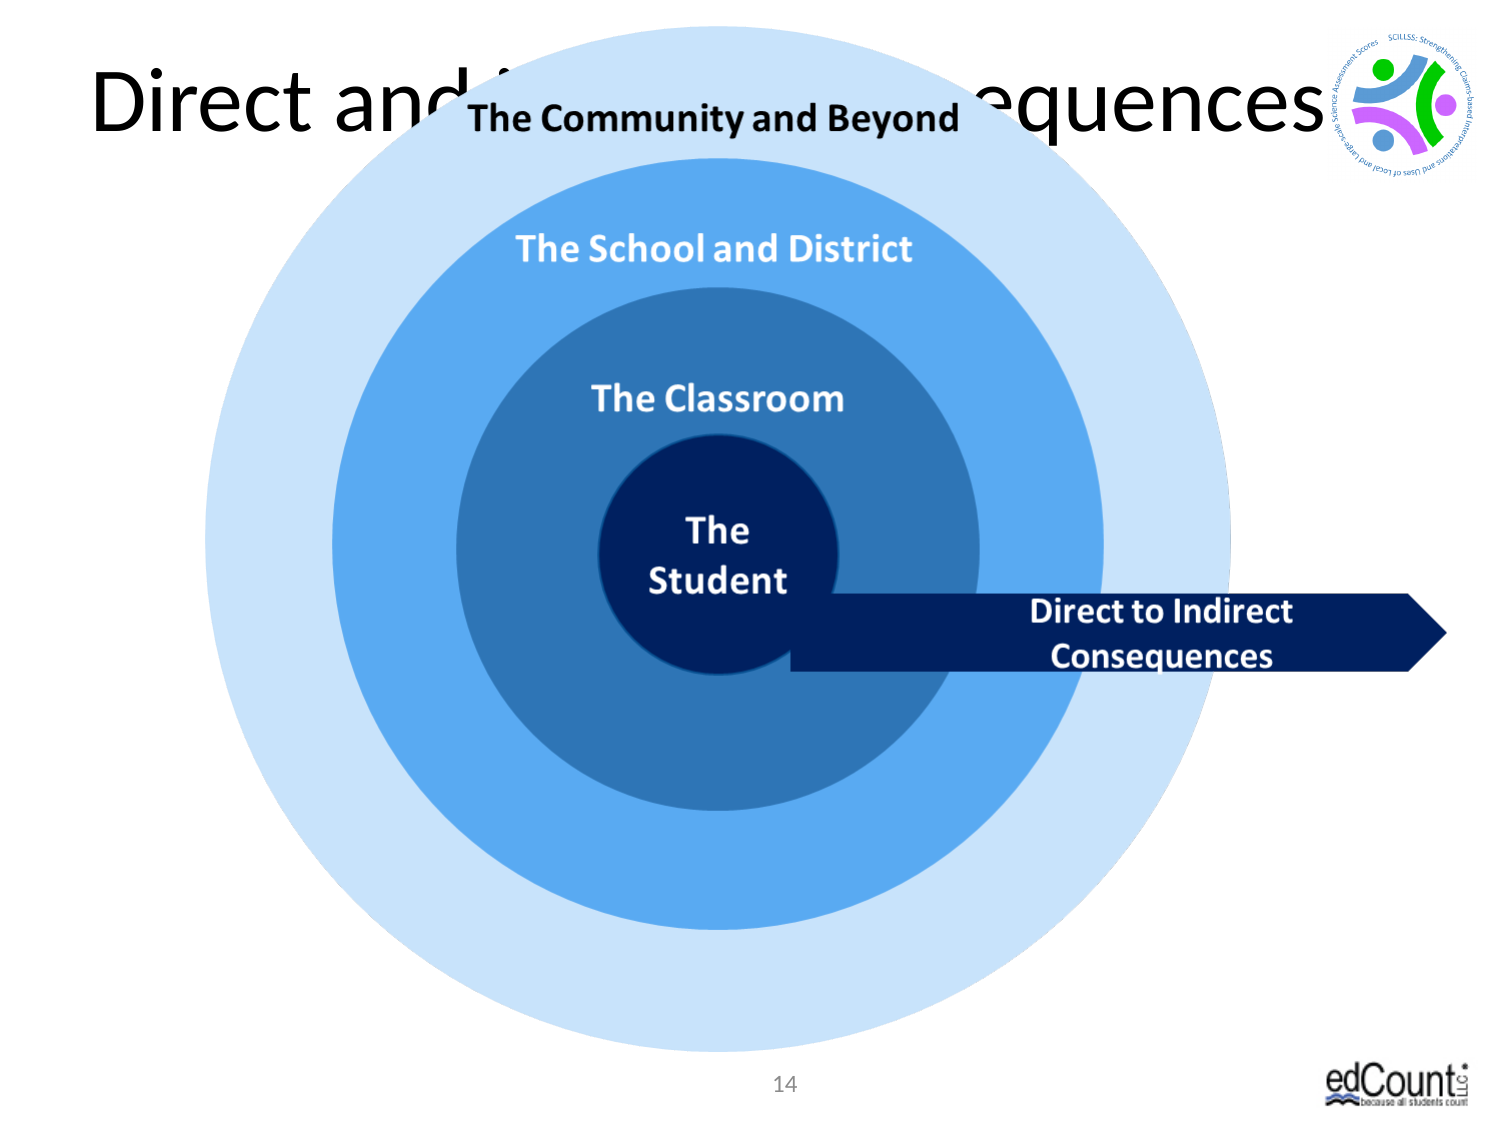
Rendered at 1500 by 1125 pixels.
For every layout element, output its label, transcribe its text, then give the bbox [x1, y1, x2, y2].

picture [205, 26, 1477, 1052]
picture [1305, 1057, 1478, 1108]
title Direct and indirect consequences [75, 0, 1425, 189]
slide_number 14 [462, 1052, 813, 1113]
